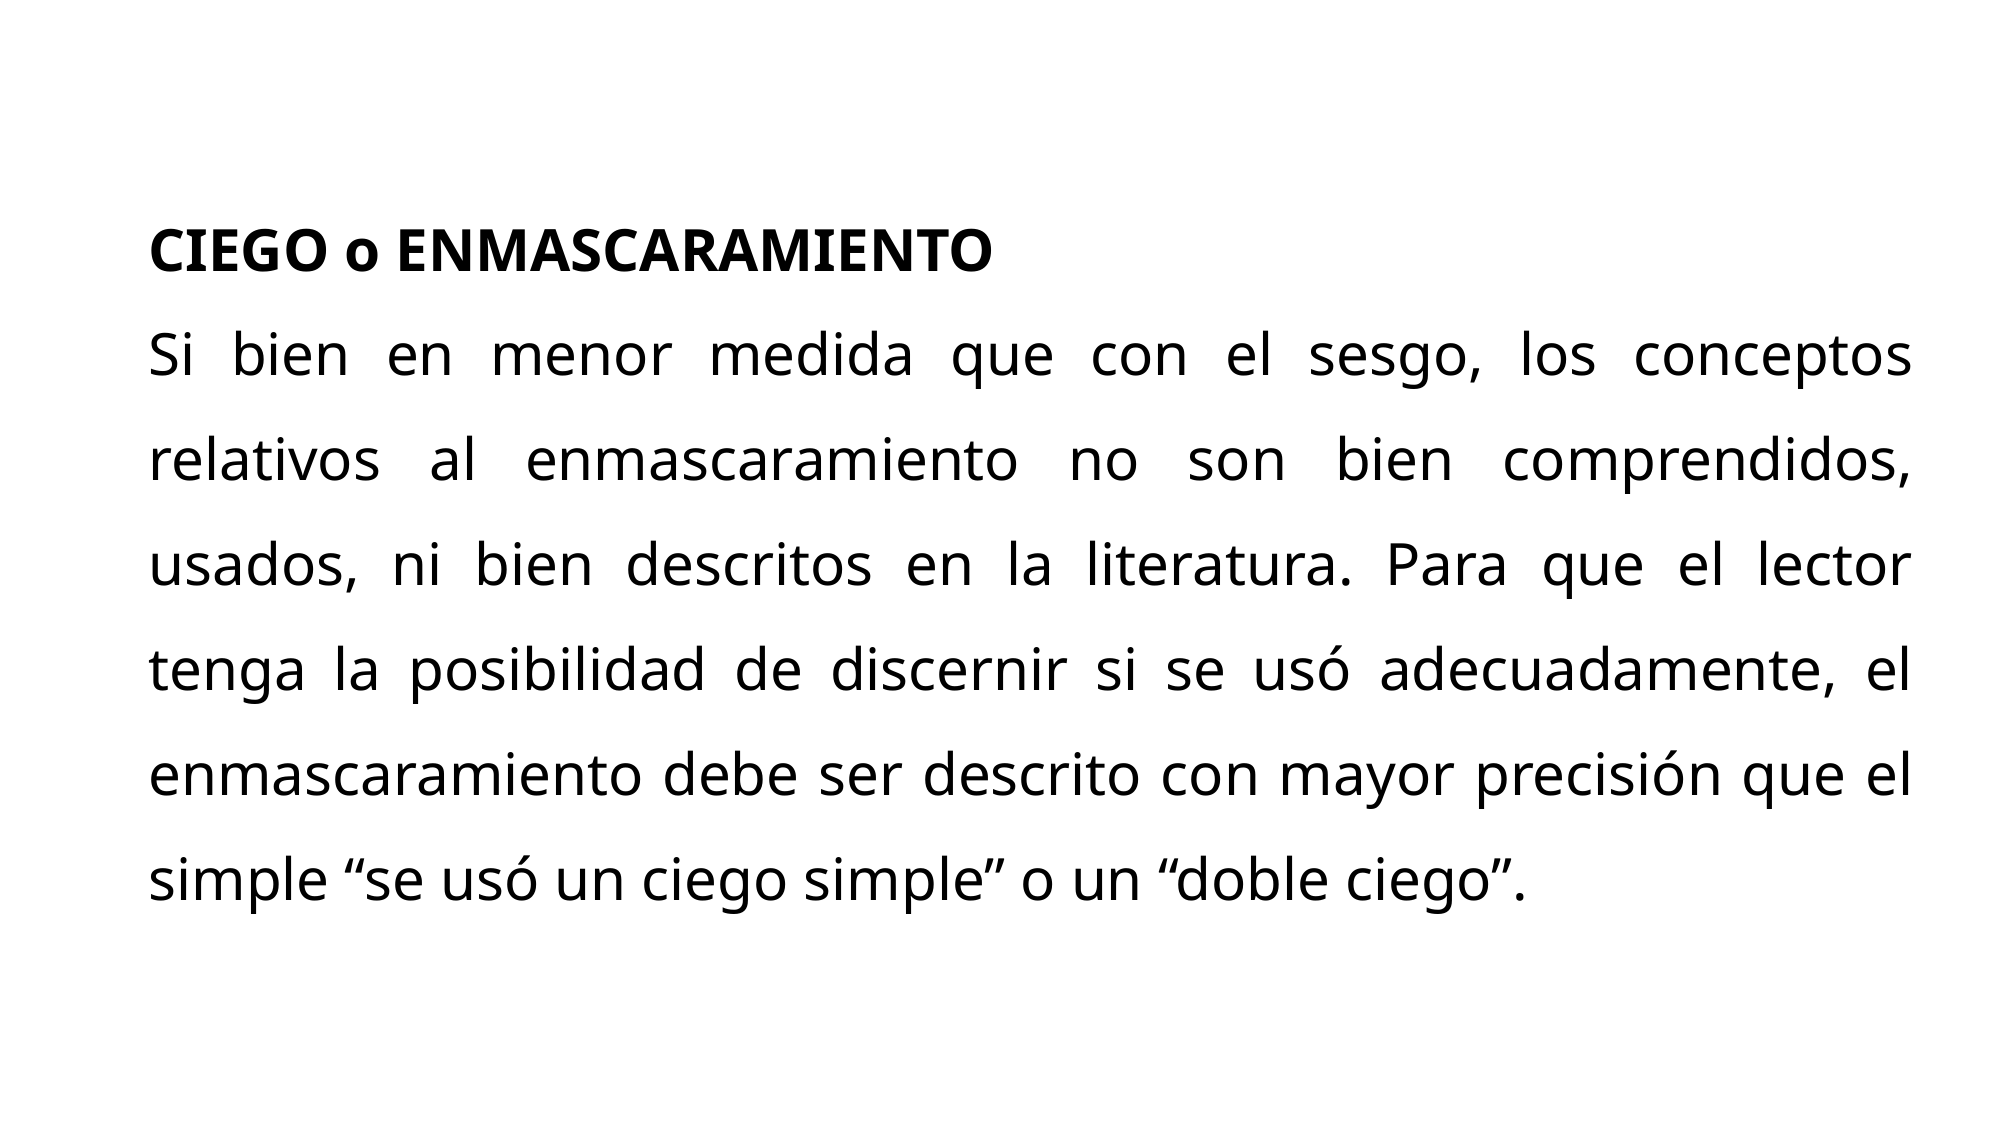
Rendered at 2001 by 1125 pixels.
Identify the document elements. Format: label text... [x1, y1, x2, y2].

text_box CIEGO o ENMASCARAMIENTO Si bien en menor medida que con el sesgo, los conceptos relativos al enmascaramiento no son bien comprendidos, usados, ni bien descritos en la literatura. Para que el lector tenga la posibilidad de discernir si se usó adecuadamente, el enmascaramiento debe ser descrito con mayor precisión que el simple “se usó un ciego simple” o un “doble ciego”. [133, 170, 1928, 990]
